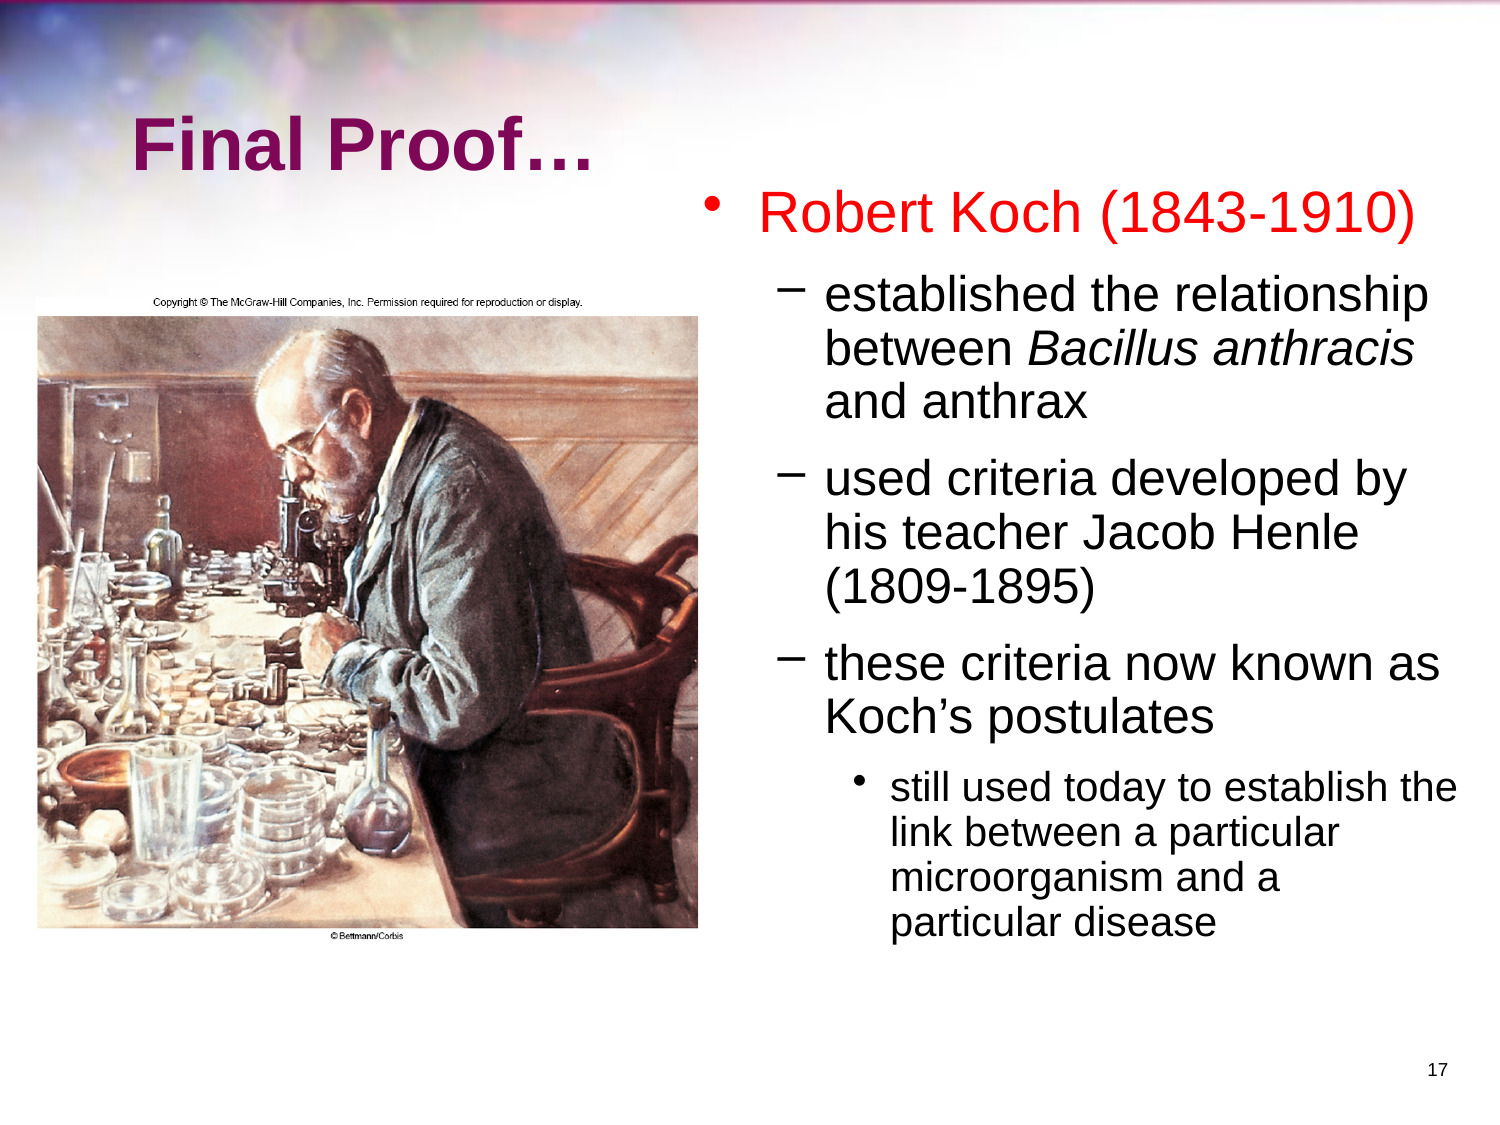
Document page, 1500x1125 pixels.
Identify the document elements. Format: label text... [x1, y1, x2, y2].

slide_number 17 [1412, 1049, 1500, 1101]
picture [0, 0, 1500, 941]
title Final Proof… [116, 87, 1392, 263]
list Robert Koch (1843-1910) established the relationship between Bacillus anthracis and anthrax used criteria developed by his teacher Jacob Henle (1809-1895) these criteria now known as Koch’s postulates still used today to establish the link between a particular microorganism and a particular disease [687, 174, 1475, 1100]
